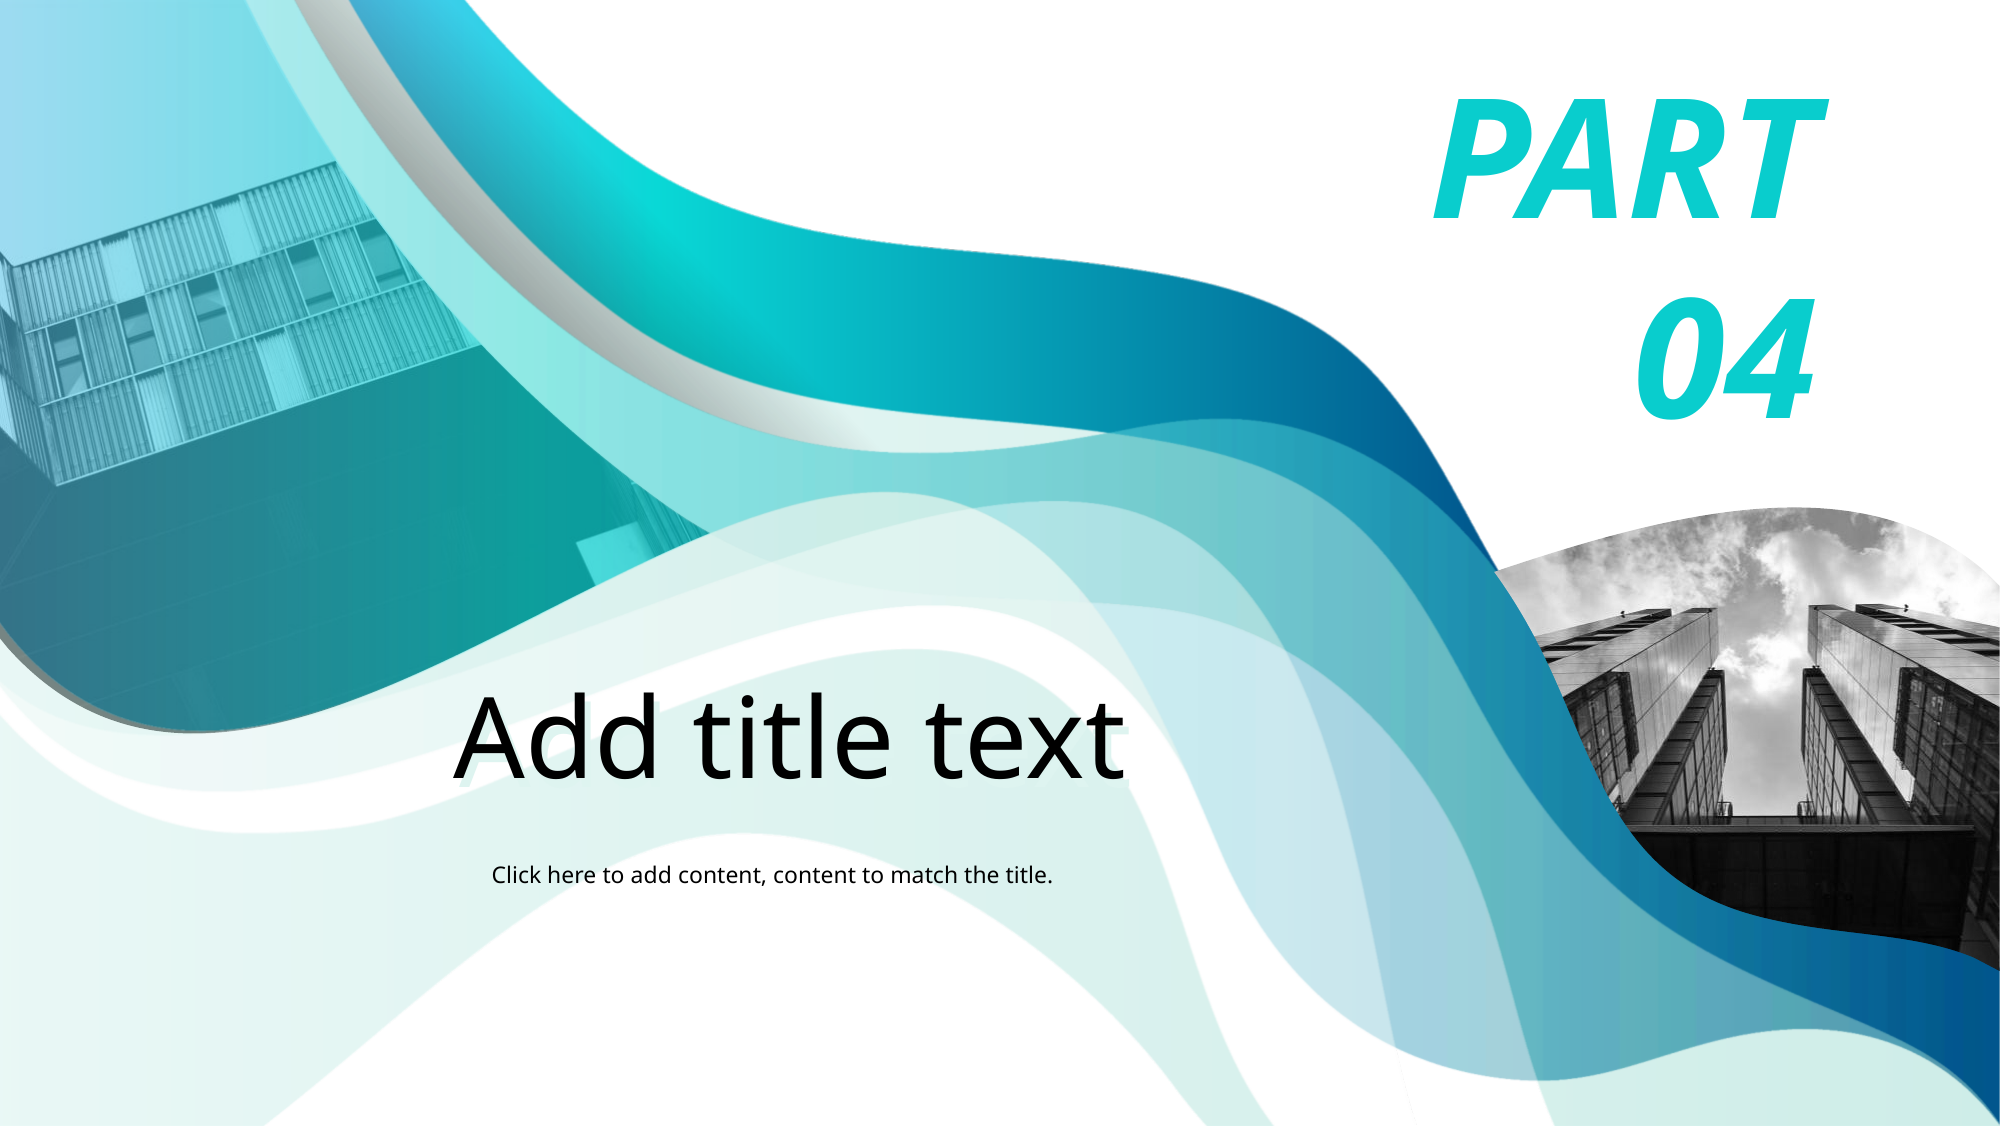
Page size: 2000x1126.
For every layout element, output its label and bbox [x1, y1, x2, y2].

picture [0, 0, 2000, 1126]
text_box [399, 658, 1233, 897]
